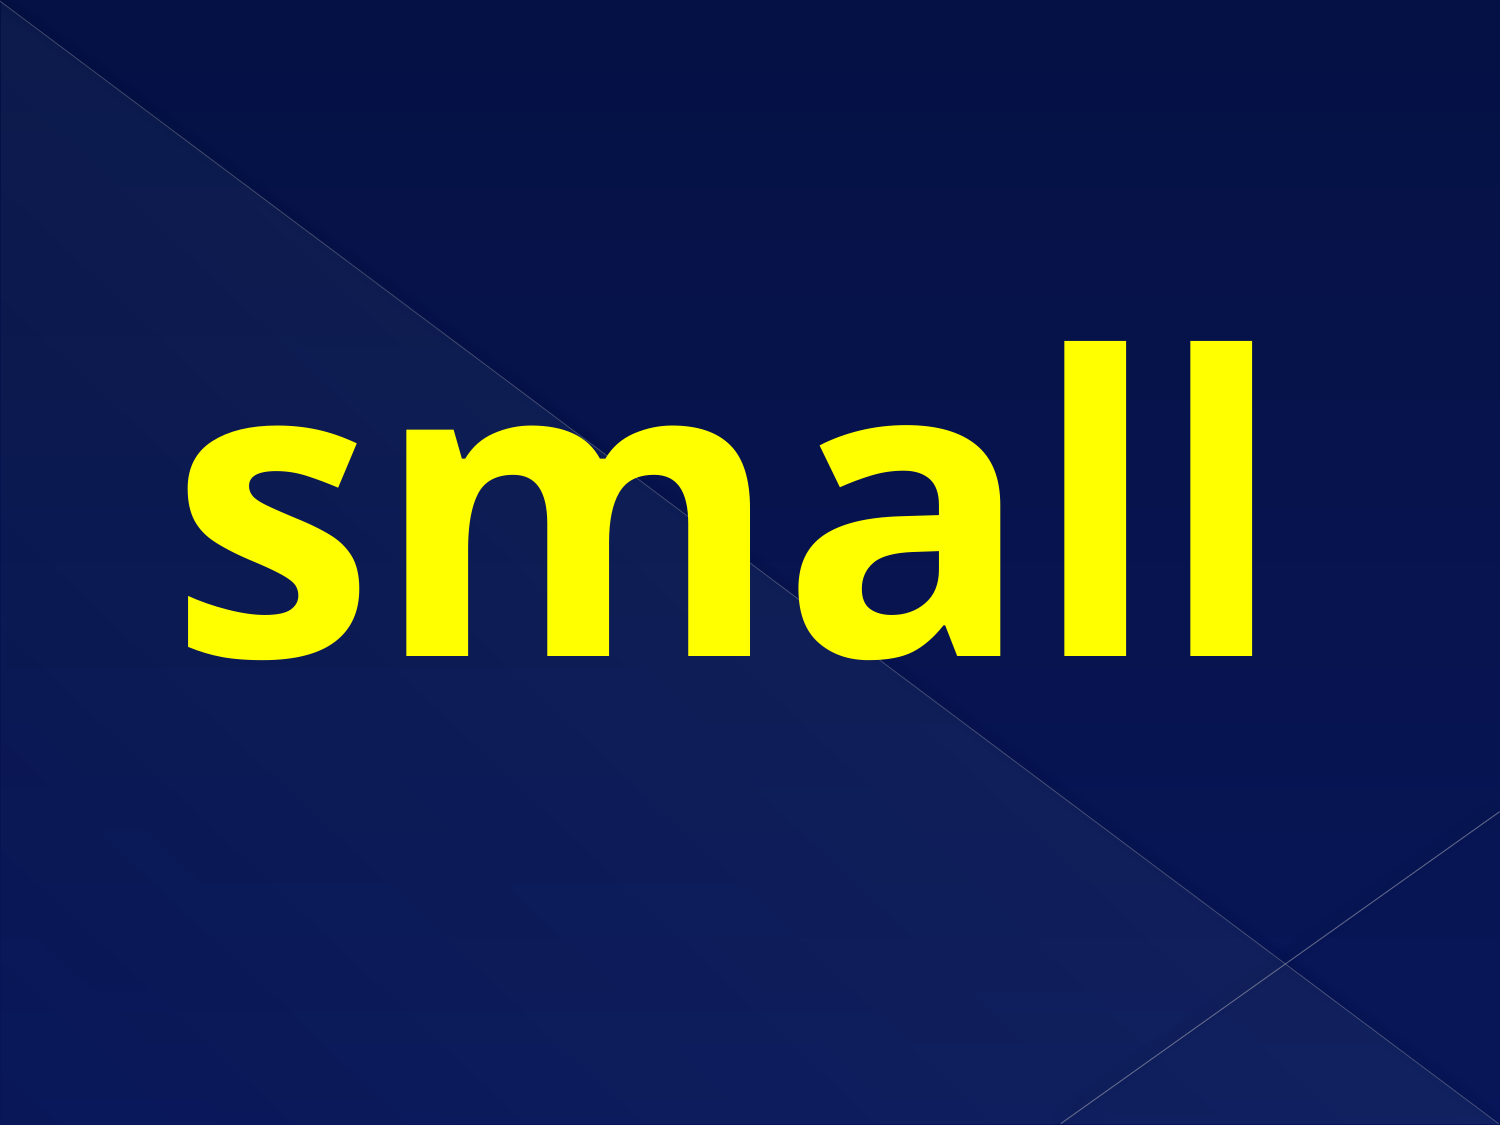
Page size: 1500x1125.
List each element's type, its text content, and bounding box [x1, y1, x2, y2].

title small [75, 249, 1425, 732]
